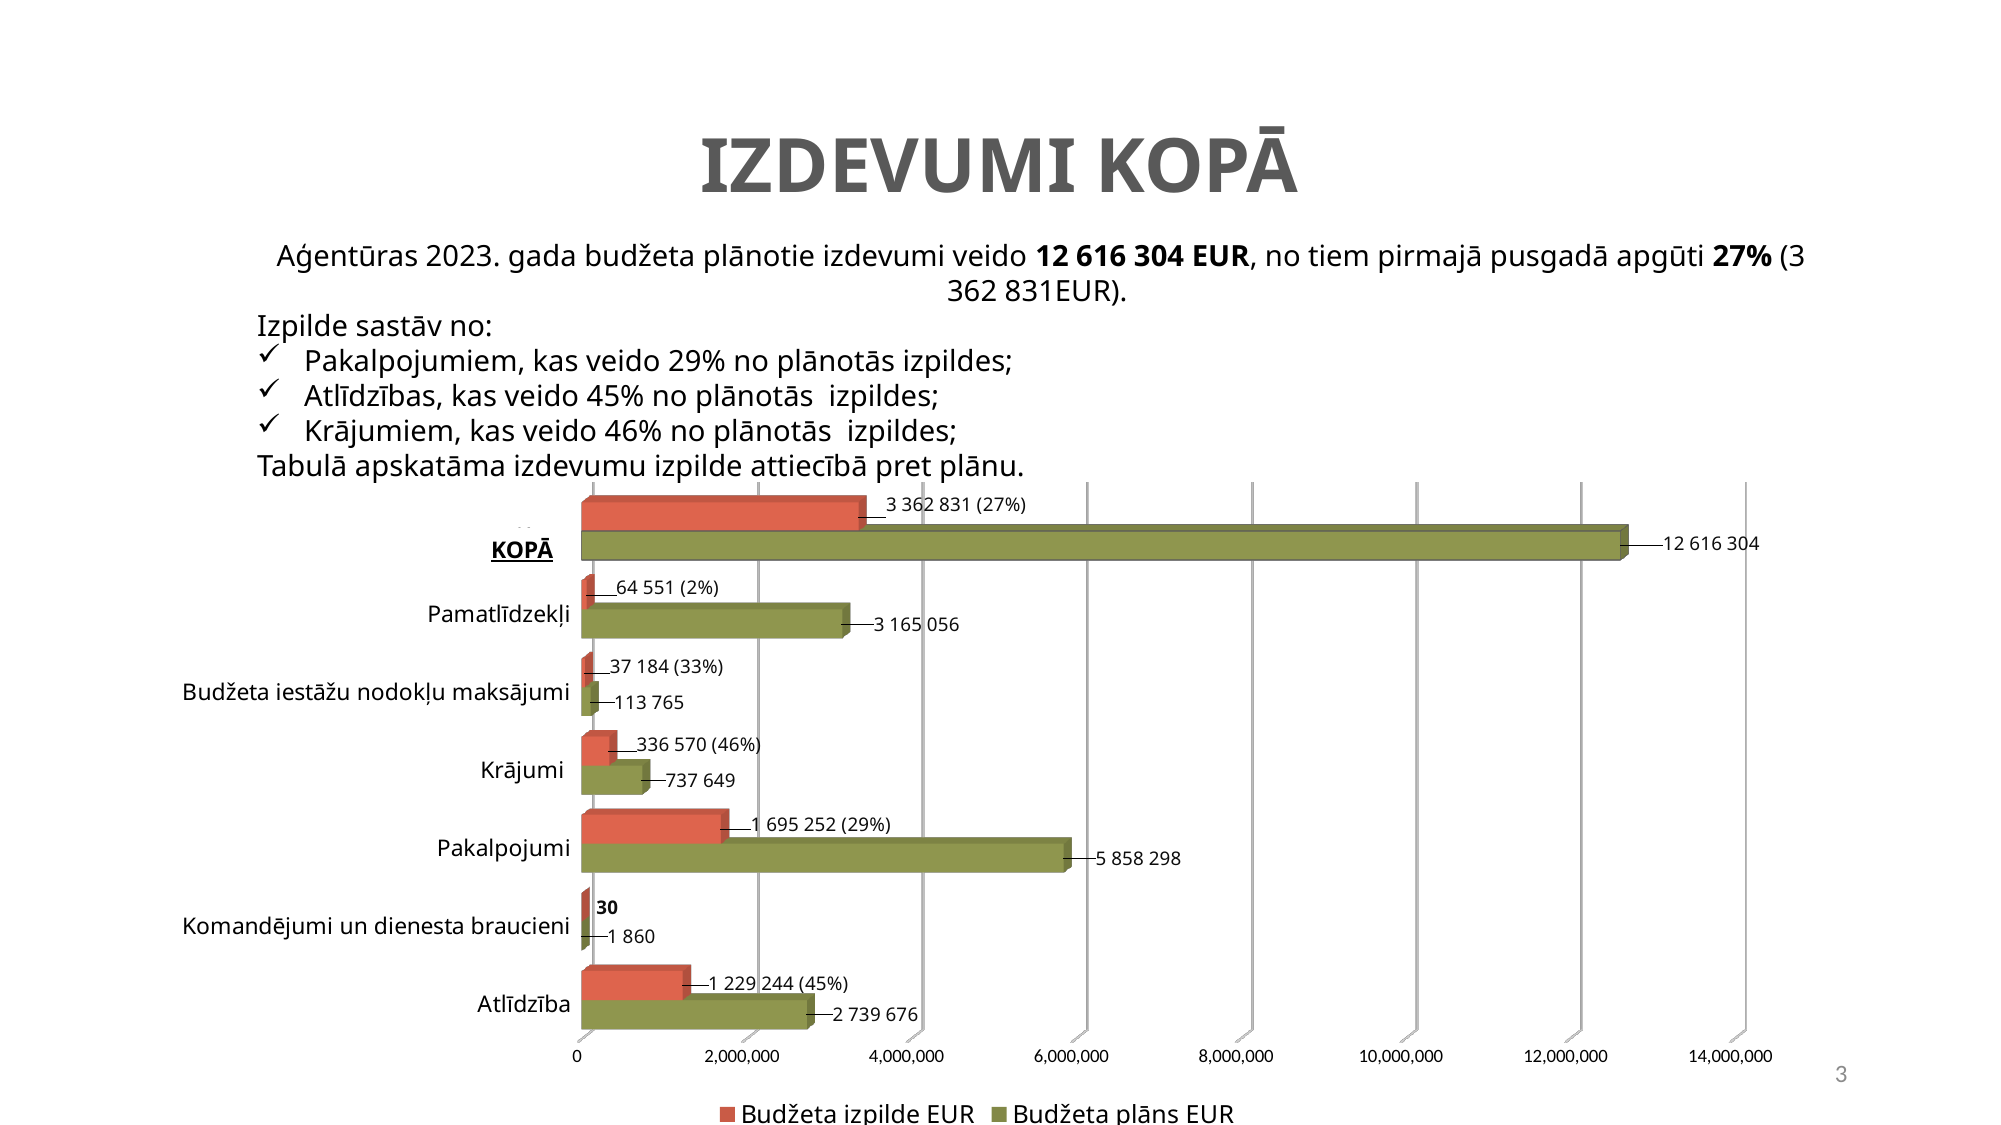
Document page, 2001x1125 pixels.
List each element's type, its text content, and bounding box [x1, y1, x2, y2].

text_box Aģentūras 2023. gada budžeta plānotie izdevumi veido 12 616 304 EUR, no tiem pirmajā pusgadā apgūti 27% (3 362 831EUR). Izpilde sastāv no: Pakalpojumiem, kas veido 29% no plānotās izpildes; Atlīdzības, kas veido 45% no plānotās izpildes; Krājumiem, kas veido 46% no plānotās izpildes; Tabulā apskatāma izdevumu izpilde attiecībā pret plānu. [242, 230, 1840, 469]
title IZDEVUMI KOPĀ [137, 59, 1863, 278]
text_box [114, 469, 1840, 1125]
slide_number 3 [1840, 1042, 1863, 1103]
